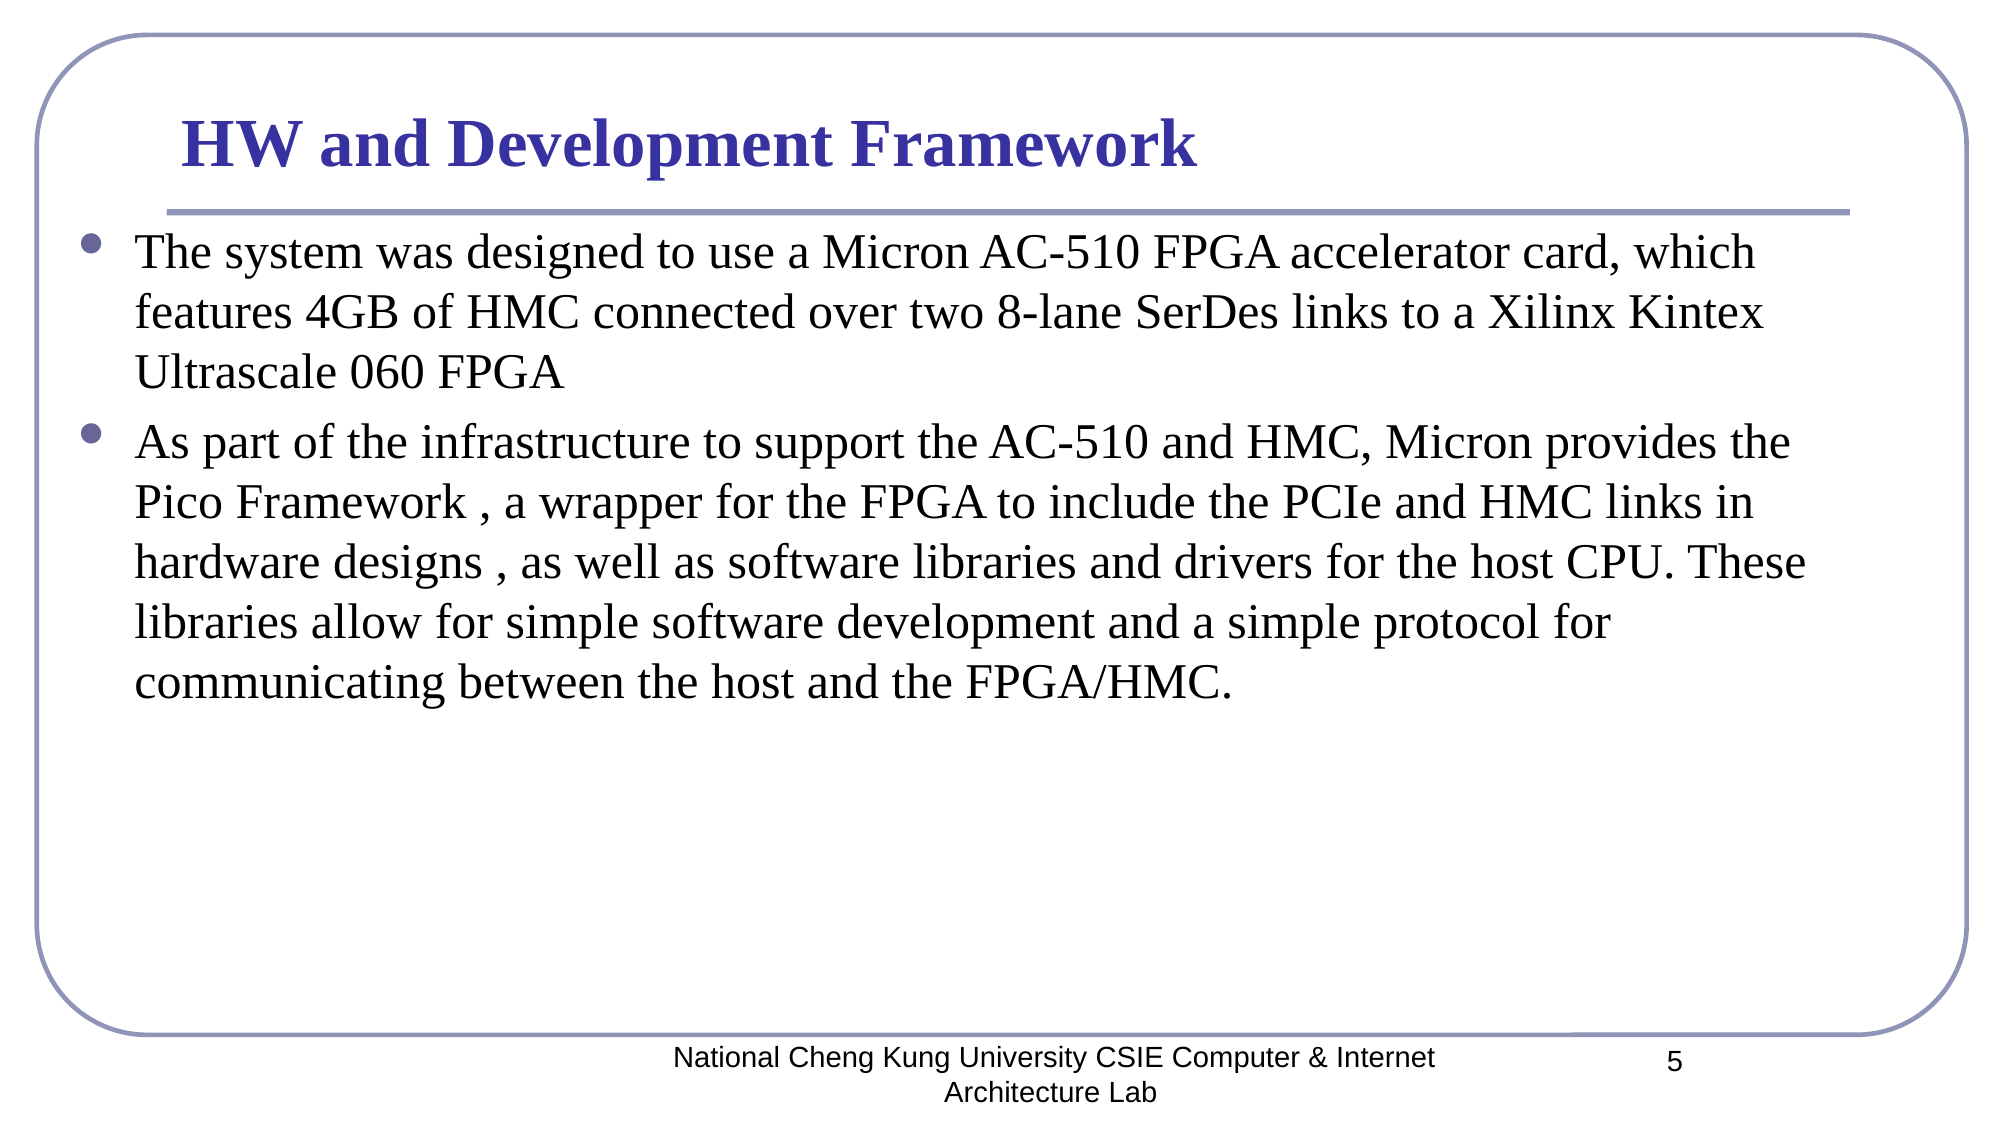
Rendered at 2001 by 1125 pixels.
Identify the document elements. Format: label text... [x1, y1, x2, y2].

list The system was designed to use a Micron AC-510 FPGA accelerator card, which features 4GB of HMC connected over two 8-lane SerDes links to a Xilinx Kintex Ultrascale 060 FPGA As part of the infrastructure to support the AC-510 and HMC, Micron provides the Pico Framework , a wrapper for the FPGA to include the PCIe and HMC links in hardware designs , as well as software libraries and drivers for the host CPU. These libraries allow for simple software development and a simple protocol for communicating between the host and the FPGA/HMC. [62, 210, 1885, 979]
title HW and Development Framework [166, 89, 1851, 188]
footer National Cheng Kung University CSIE Computer & Internet Architecture Lab [621, 1030, 1489, 1107]
slide_number 5 [1499, 1034, 1851, 1111]
